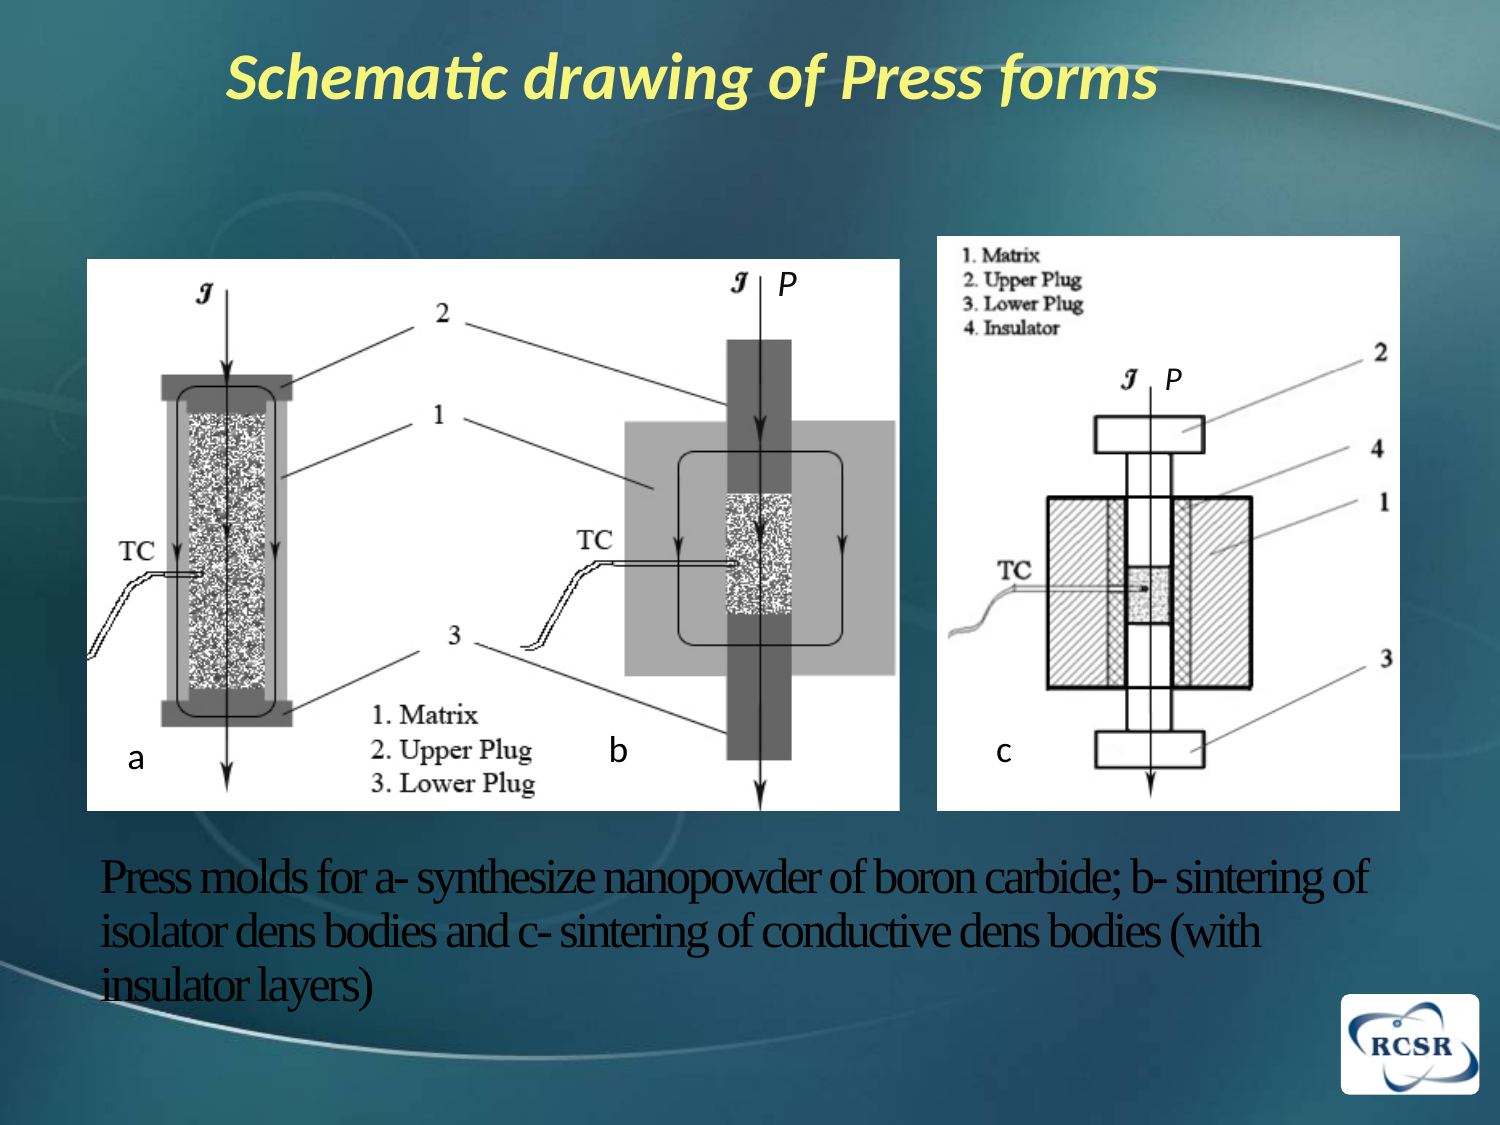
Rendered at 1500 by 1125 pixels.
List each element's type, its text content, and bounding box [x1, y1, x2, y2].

title Press molds for a- synthesize nanopowder of boron carbide; b- sintering of isolator dens bodies and c- sintering of conductive dens bodies (with insulator layers) [99, 849, 1413, 1025]
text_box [86, 251, 900, 811]
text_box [936, 236, 1401, 811]
text_box Schematic drawing of Press forms [62, 42, 1324, 157]
picture [0, 0, 1500, 1125]
